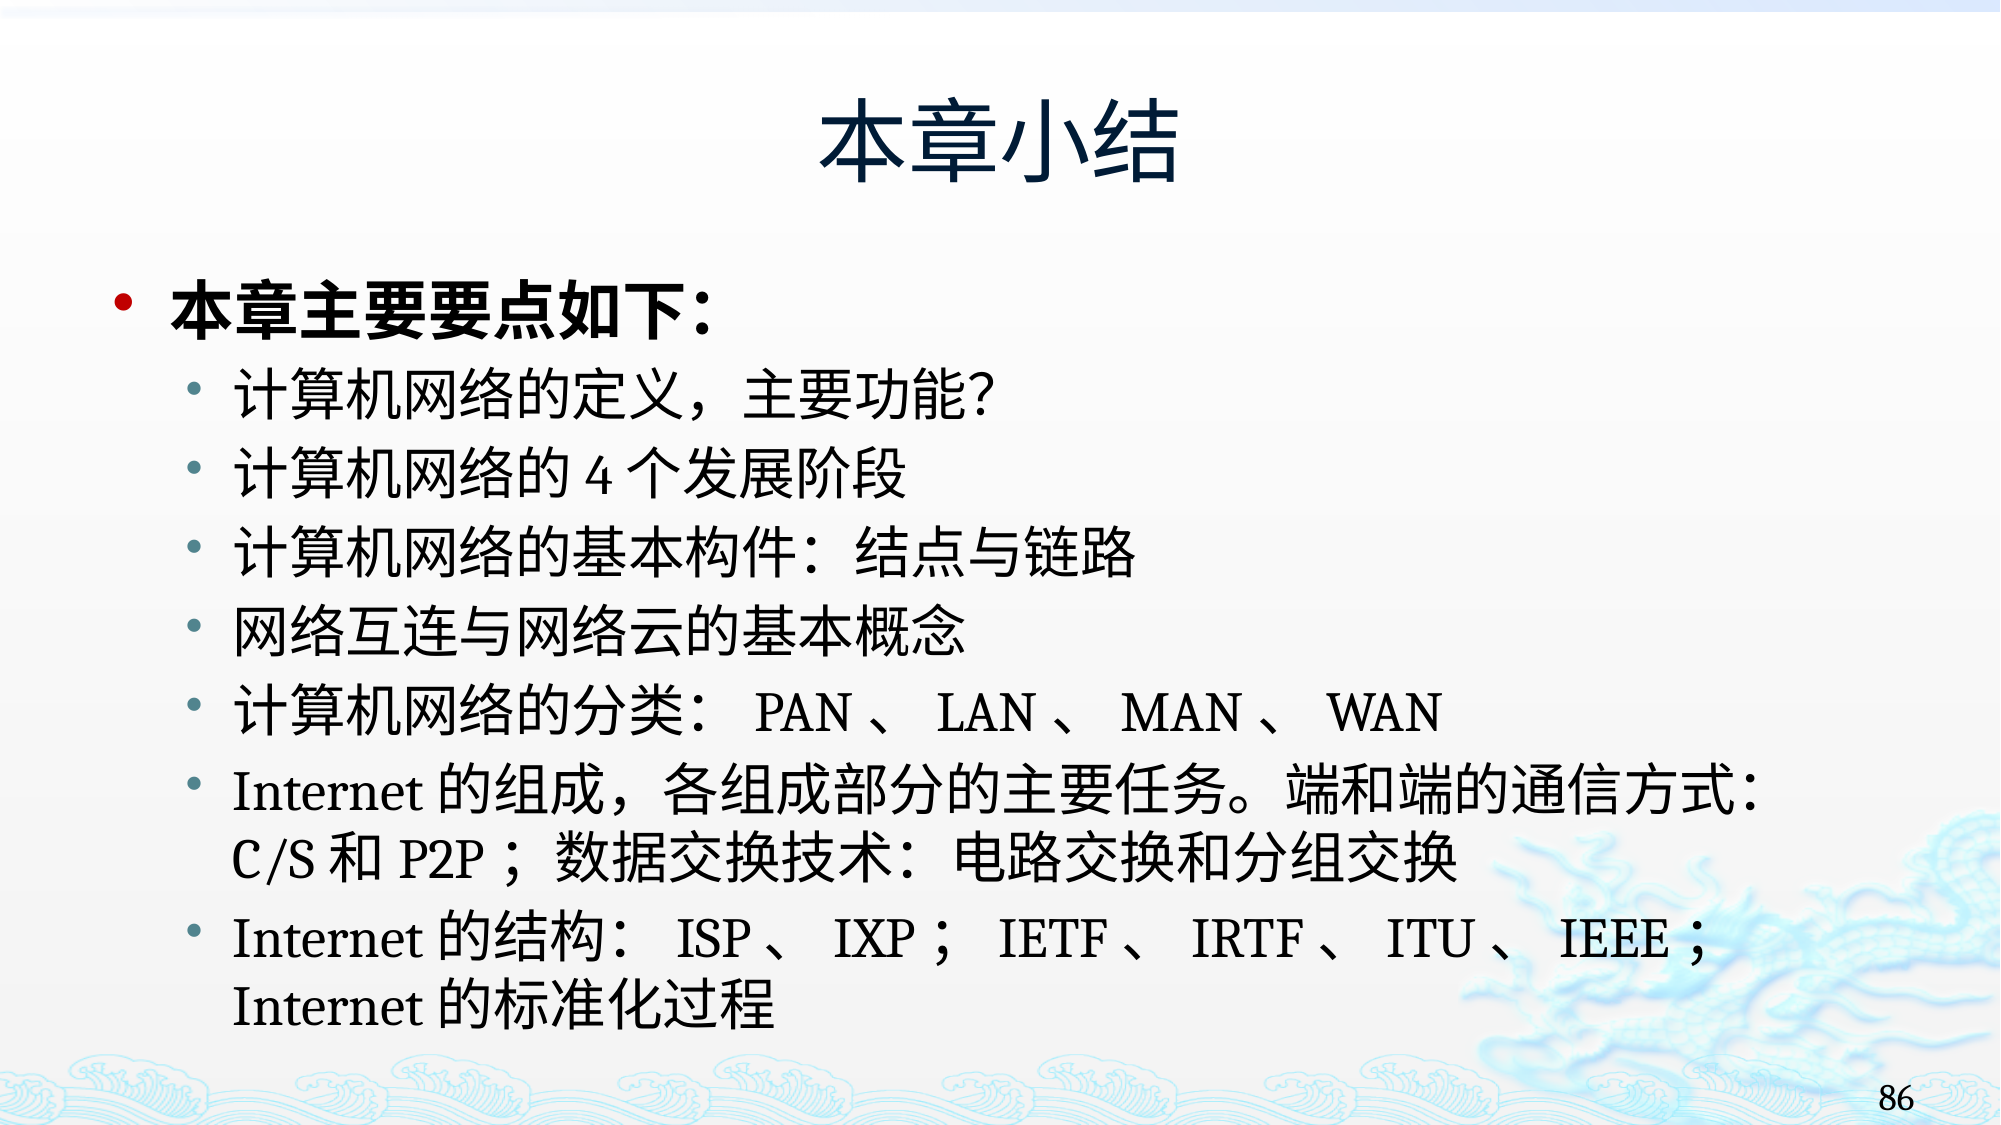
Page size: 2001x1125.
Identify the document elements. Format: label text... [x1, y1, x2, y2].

title 本章小结 [99, 45, 1900, 233]
slide_number 86 [1863, 1065, 2000, 1125]
list 本章主要要点如下： 计算机网络的定义，主要功能？ 计算机网络的4个发展阶段 计算机网络的基本构件：结点与链路 网络互连与网络云的基本概念 计算机网络的分类：PAN、LAN、MAN、WAN Internet的组成，各组成部分的主要任务。端和端的通信方式：C/S和P2P；数据交换技术：电路交换和分组交换 Internet的结构：ISP、IXP；IETF、IRTF、ITU、IEEE；Internet的标准化过程 [99, 262, 1900, 1046]
